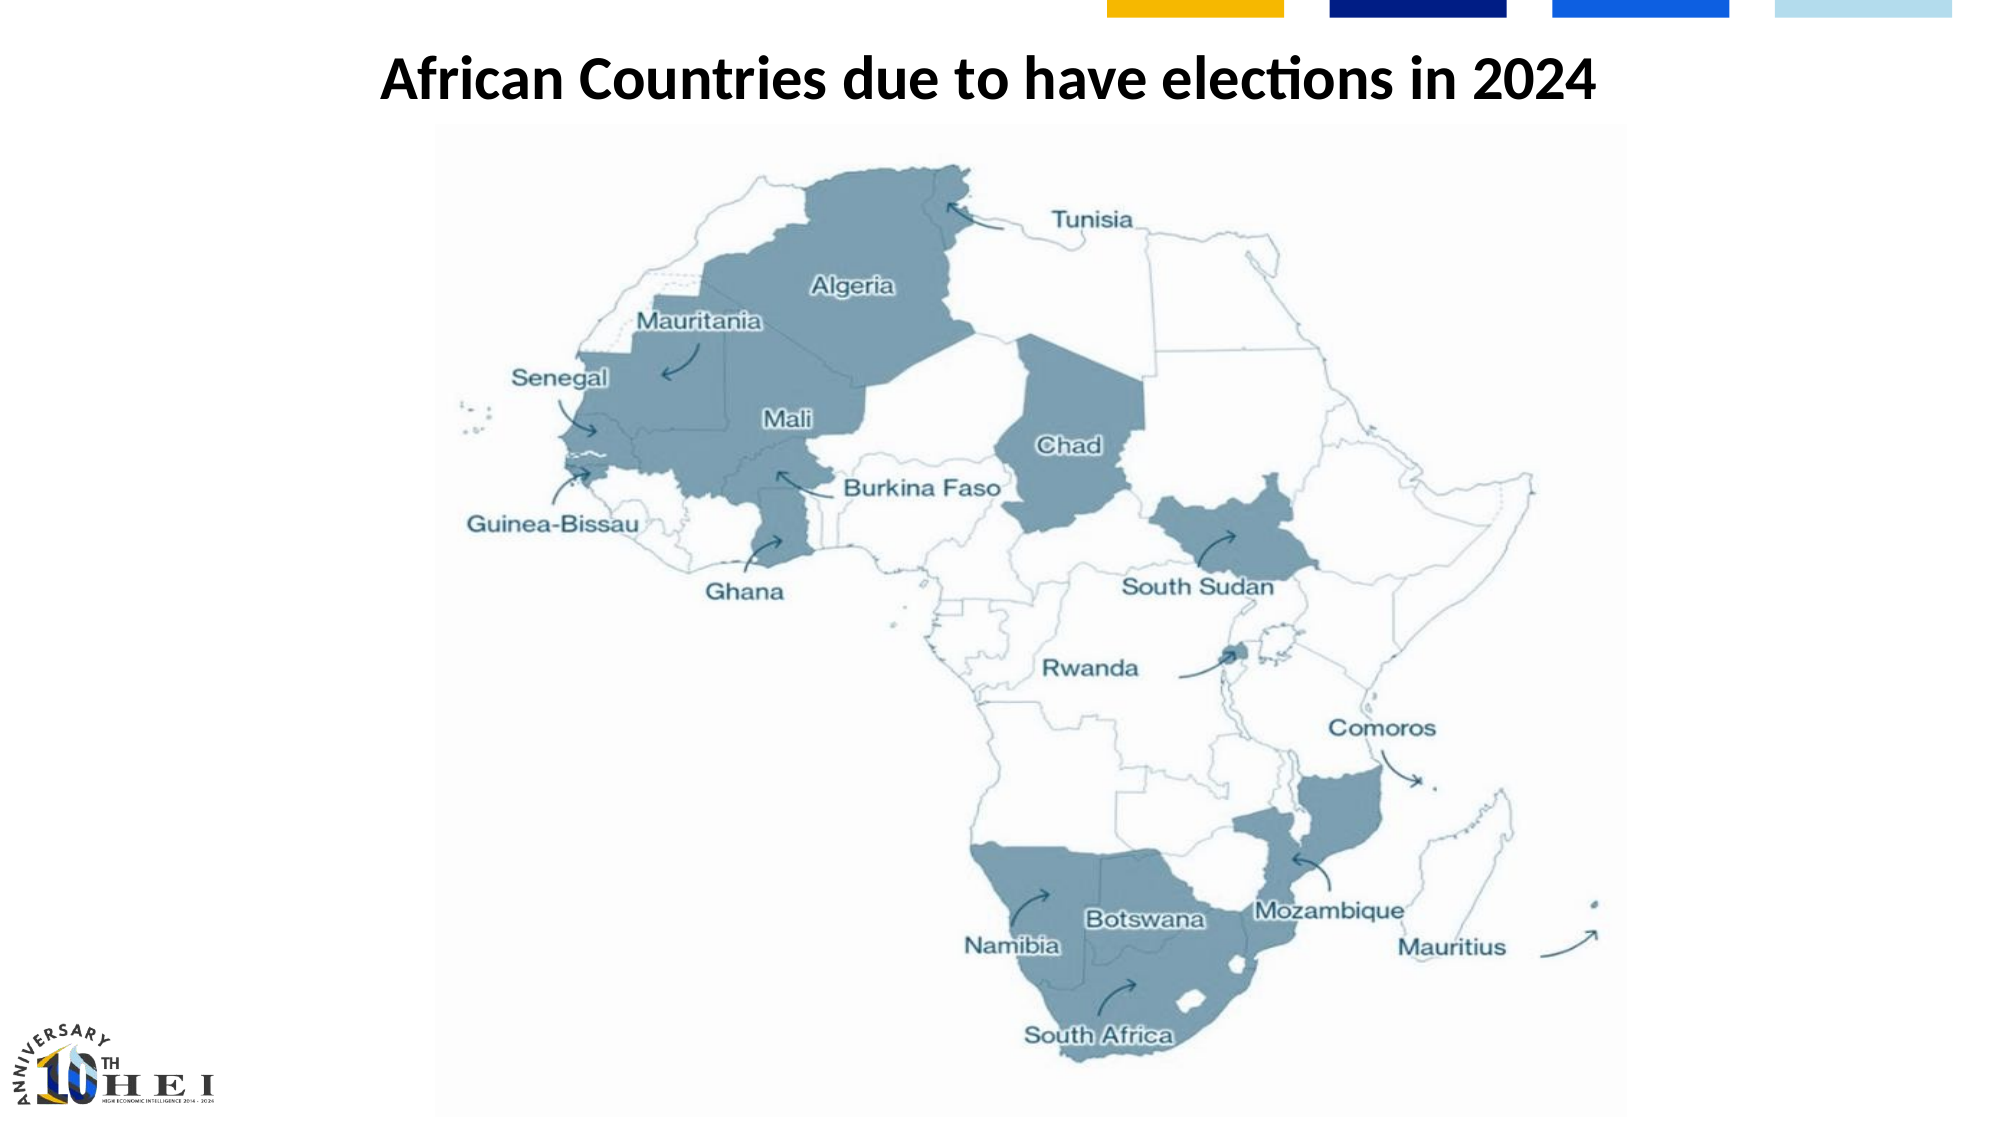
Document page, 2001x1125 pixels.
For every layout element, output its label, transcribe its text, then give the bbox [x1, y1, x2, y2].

text_box [1329, 0, 1507, 18]
text_box [1774, 0, 1953, 18]
text_box [1552, 0, 1730, 18]
picture [434, 124, 1627, 1117]
title African Countries due to have elections in 2024 [377, 35, 1601, 225]
text_box [1107, 0, 1285, 18]
picture [12, 1023, 214, 1105]
